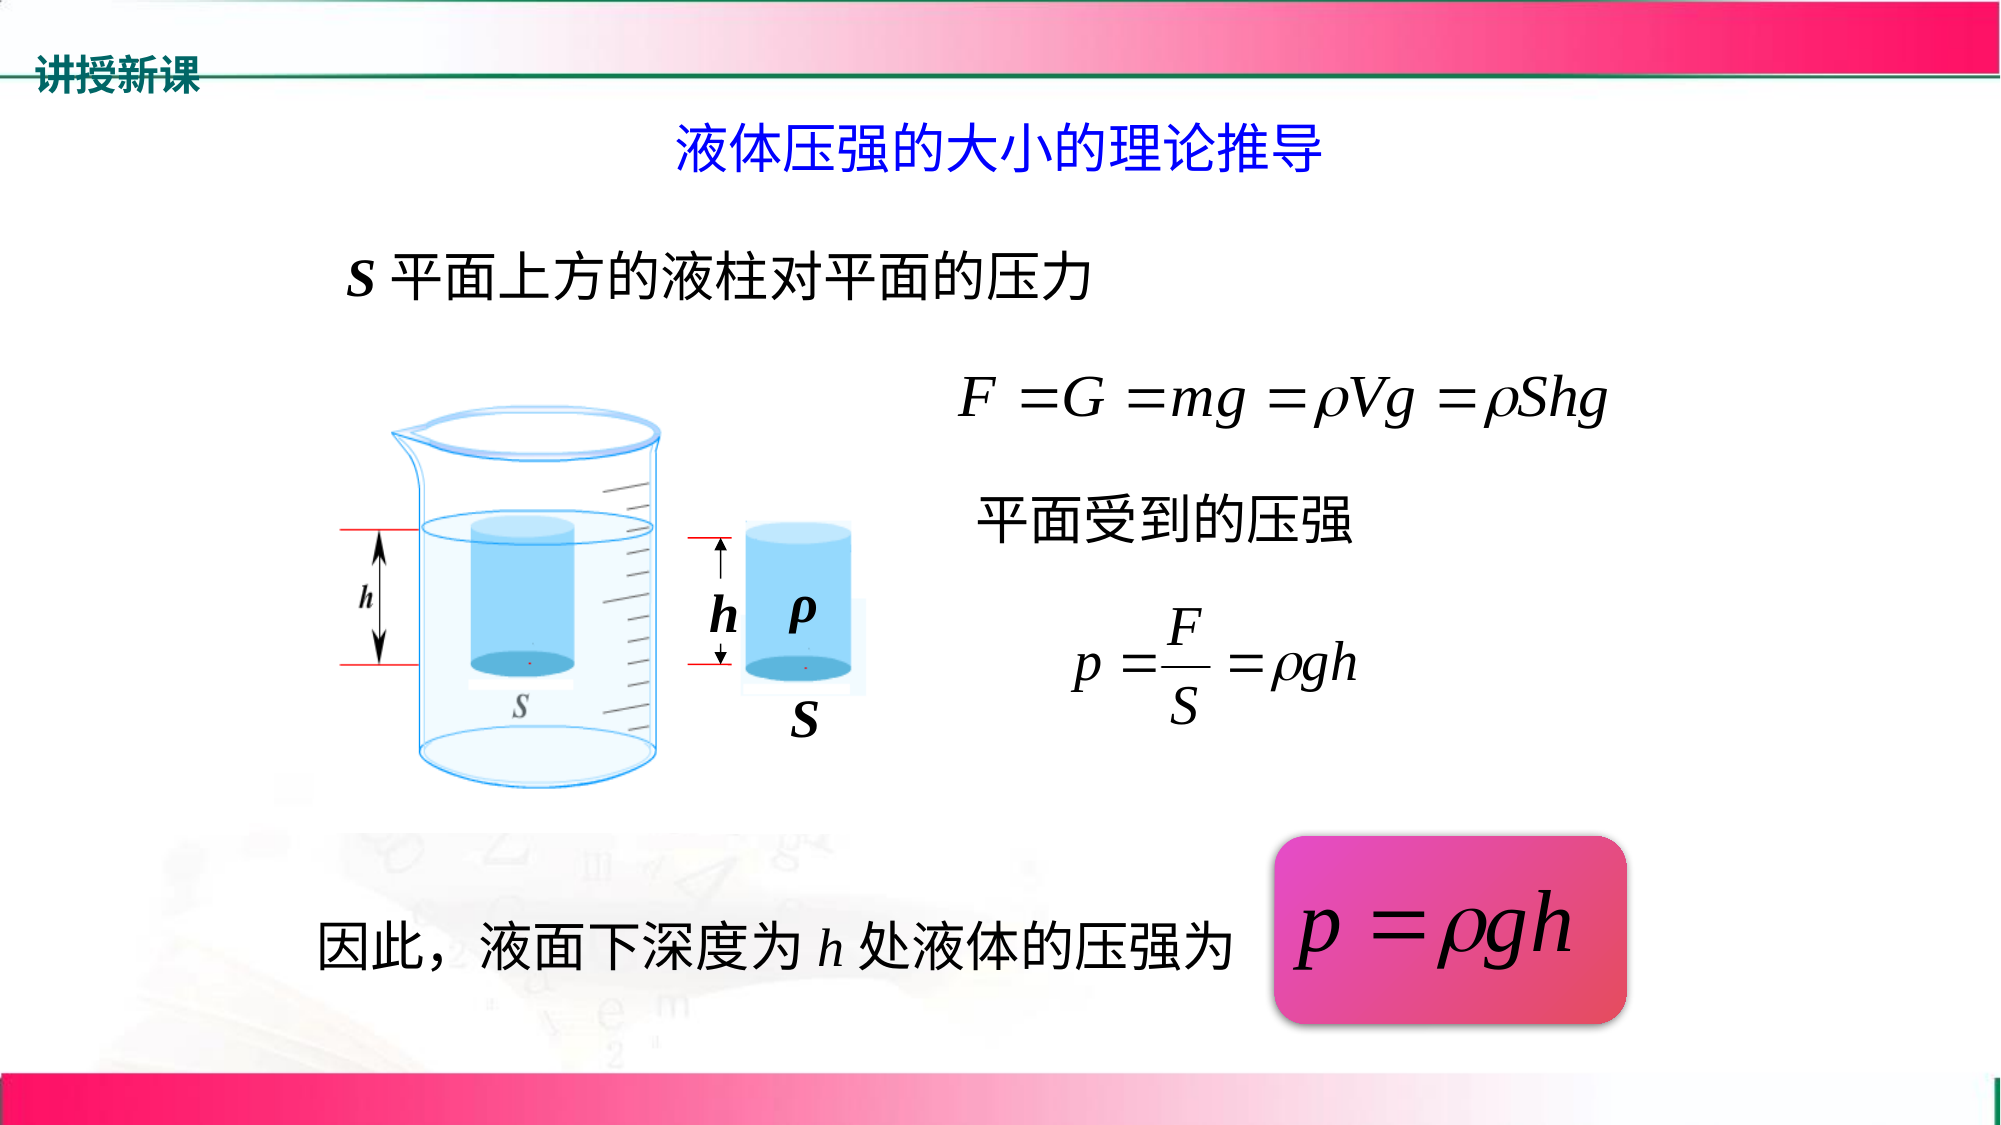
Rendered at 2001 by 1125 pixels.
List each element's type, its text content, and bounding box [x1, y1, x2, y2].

text_box 因此，液面下深度为h处液体的压强为 [301, 904, 1253, 985]
text_box S平面上方的液柱对平面的压力 [331, 234, 1110, 315]
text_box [1274, 835, 1627, 1025]
text_box 液体压强的大小的理论推导 [659, 106, 1341, 187]
text_box 平面受到的压强 [960, 478, 1370, 558]
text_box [1058, 591, 1369, 738]
picture [0, 0, 2001, 1125]
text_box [946, 361, 1624, 443]
text_box 讲授新课 [19, 40, 232, 107]
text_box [314, 384, 930, 835]
